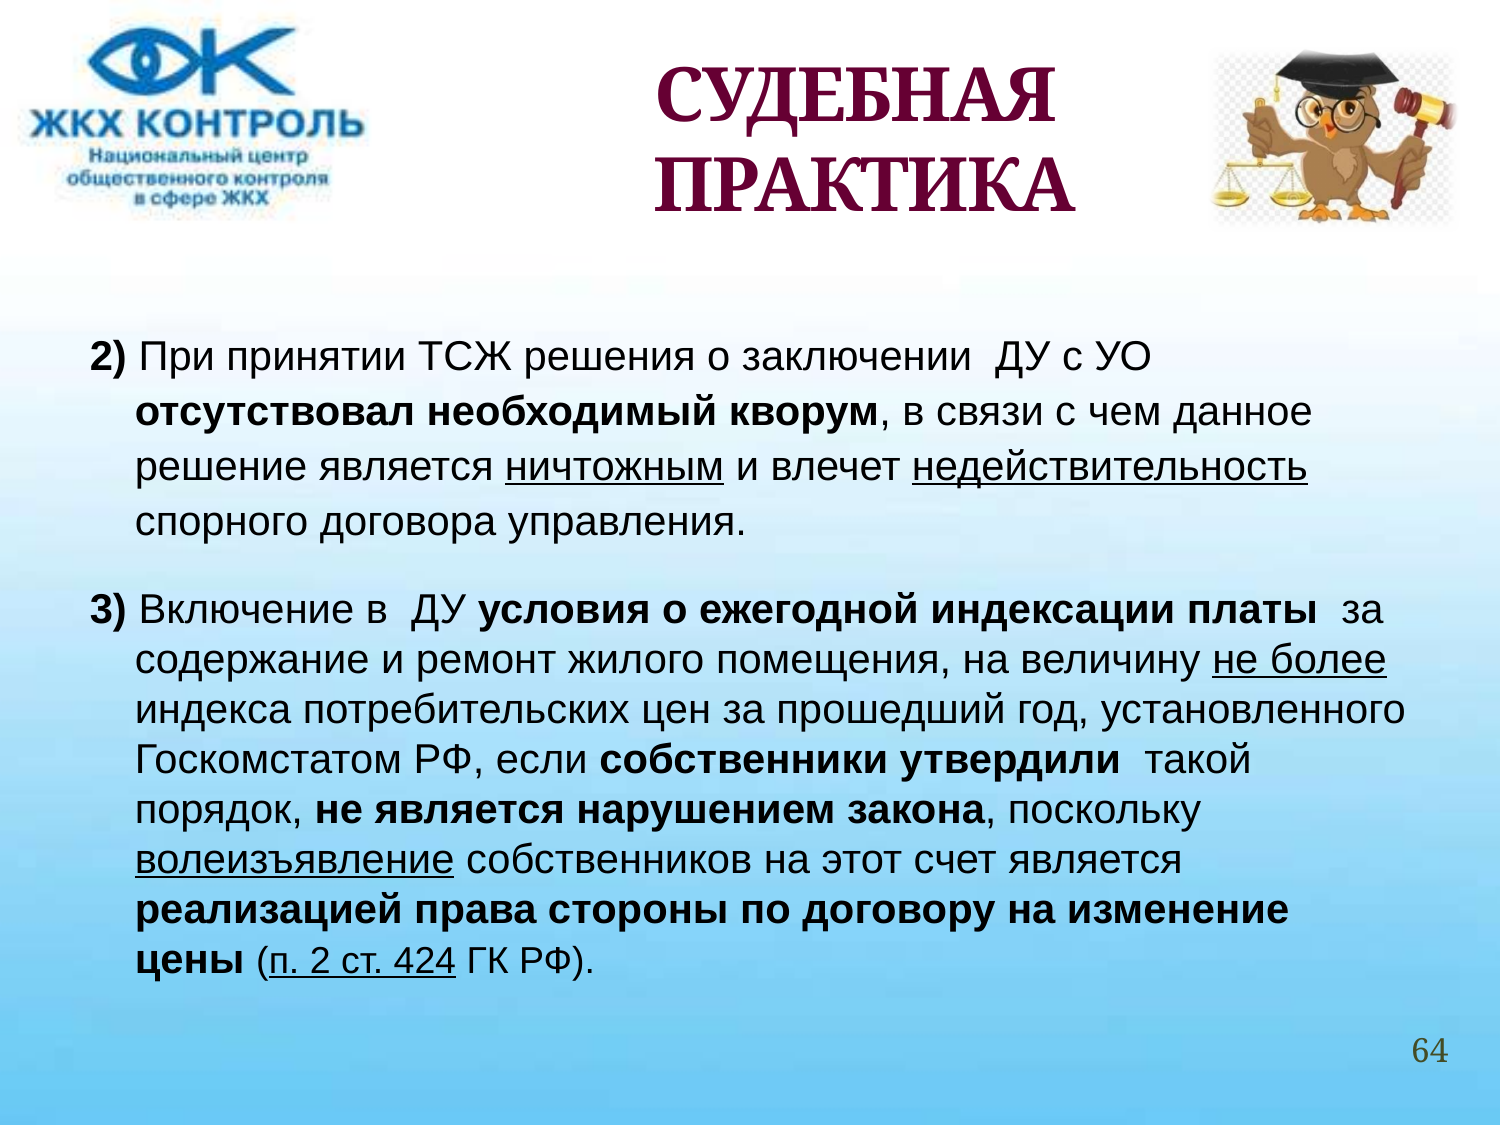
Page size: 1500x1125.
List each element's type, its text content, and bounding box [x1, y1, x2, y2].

list 2) При принятии ТСЖ решения о заключении ДУ с УО отсутствовал необходимый кворум, в связи с чем данное решение является ничтожным и влечет недействительность спорного договора управления. 3) Включение в ДУ условия о ежегодной индексации платы за содержание и ремонт жилого помещения, на величину не более индекса потребительских цен за прошедший год, установленного Госкомстатом РФ, если собственники утвердили такой порядок, не является нарушением закона, поскольку волеизъявление собственников на этот счет является реализацией права стороны по договору на изменение цены (п. 2 ст. 424 ГК РФ). [75, 316, 1425, 1043]
title СУДЕБНАЯ ПРАКТИКА [304, 24, 1425, 235]
slide_number 64 [1379, 1014, 1480, 1089]
picture [0, 0, 1500, 1125]
